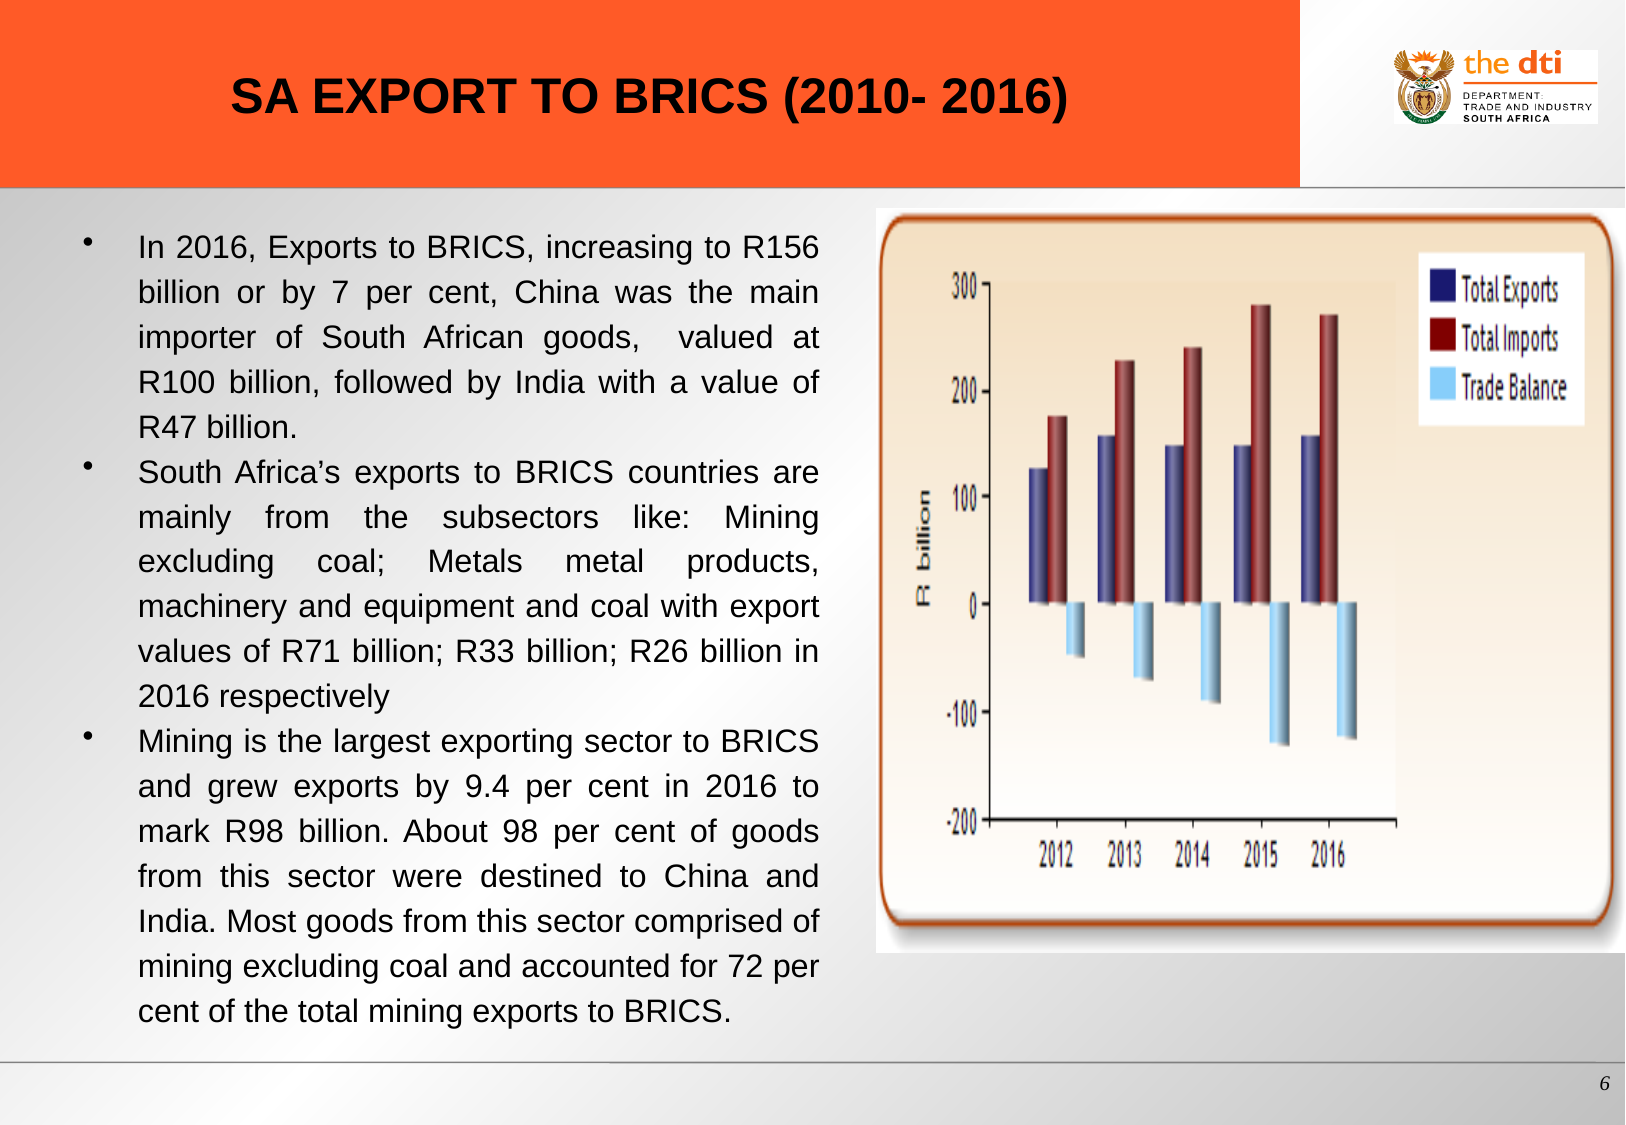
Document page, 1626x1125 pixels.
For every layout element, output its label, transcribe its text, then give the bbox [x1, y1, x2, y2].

picture [1394, 50, 1598, 124]
slide_number 6 [1286, 1062, 1625, 1125]
list In 2016, Exports to BRICS, increasing to R156 billion or by 7 per cent, China was the main importer of South African goods, valued at R100 billion, followed by India with a value of R47 billion. South Africa’s exports to BRICS countries are mainly from the subsectors like: Mining excluding coal; Metals metal products, machinery and equipment and coal with export values of R71 billion; R33 billion; R26 billion in 2016 respectively Mining is the largest exporting sector to BRICS and grew exports by 9.4 per cent in 2016 to mark R98 billion. About 98 per cent of goods from this sector were destined to China and India. Most goods from this sector comprised of mining excluding coal and accounted for 72 per cent of the total mining exports to BRICS. [67, 212, 852, 1083]
title SA EXPORT TO BRICS (2010- 2016) [0, 0, 1301, 188]
picture [876, 207, 1625, 953]
